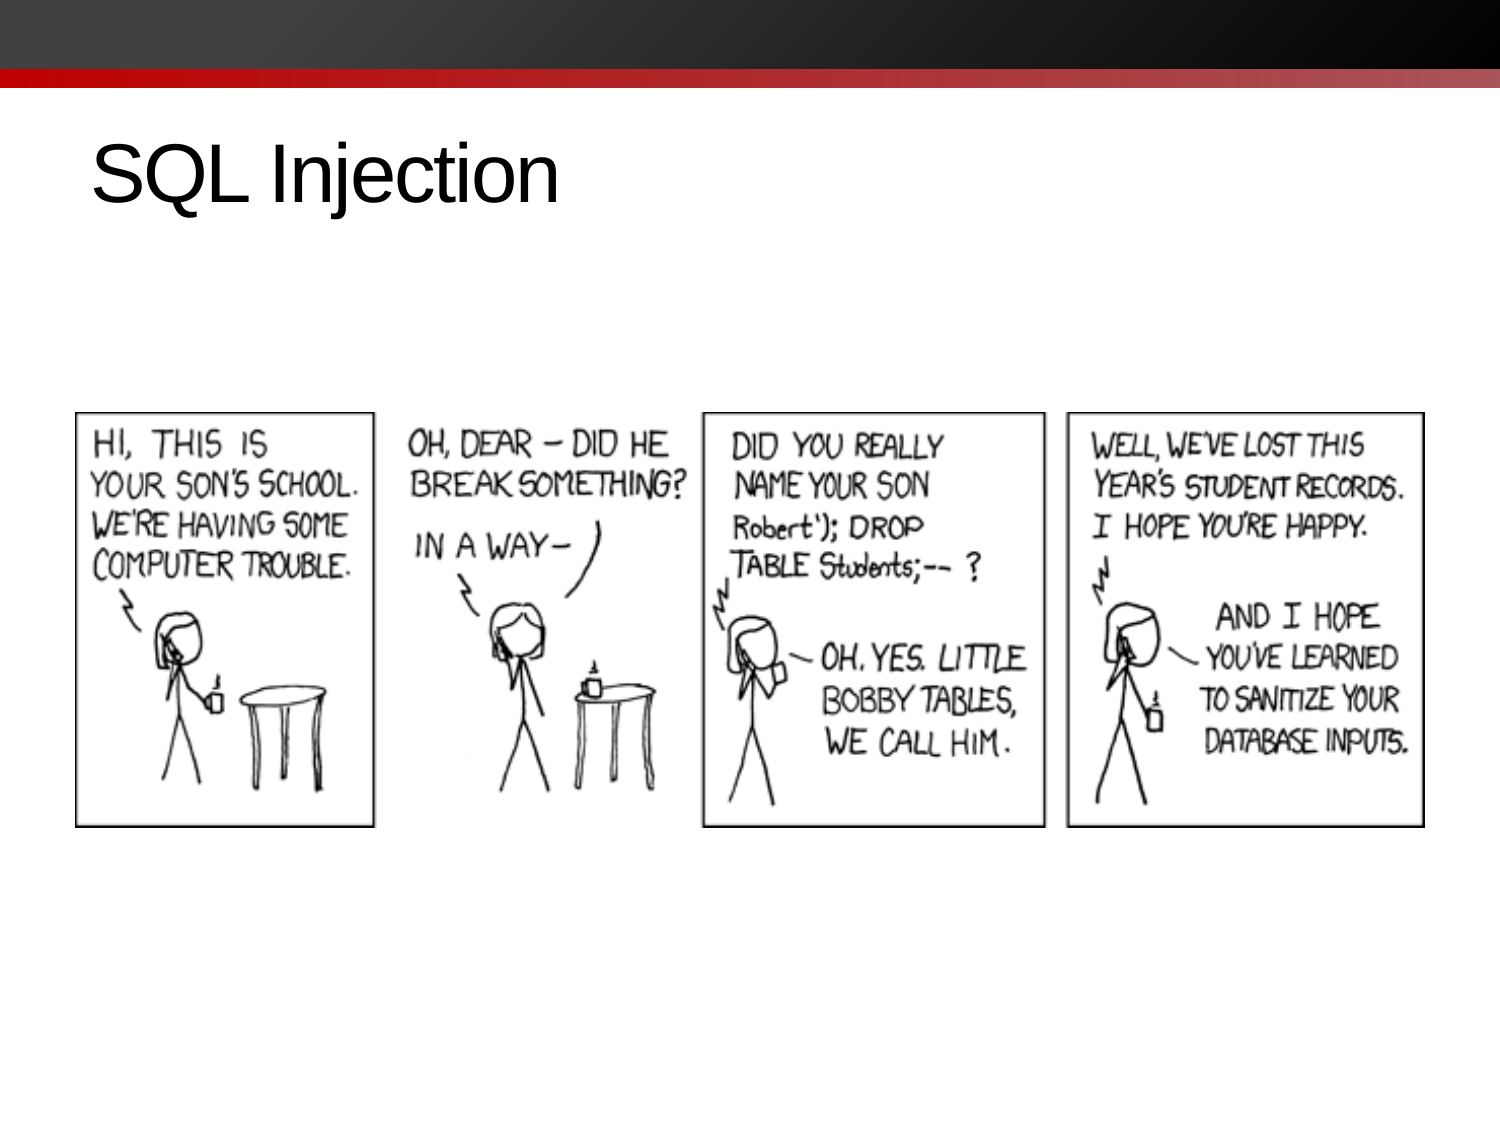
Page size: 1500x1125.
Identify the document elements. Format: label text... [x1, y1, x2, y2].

title SQL Injection [75, 87, 1425, 250]
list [74, 412, 1426, 829]
